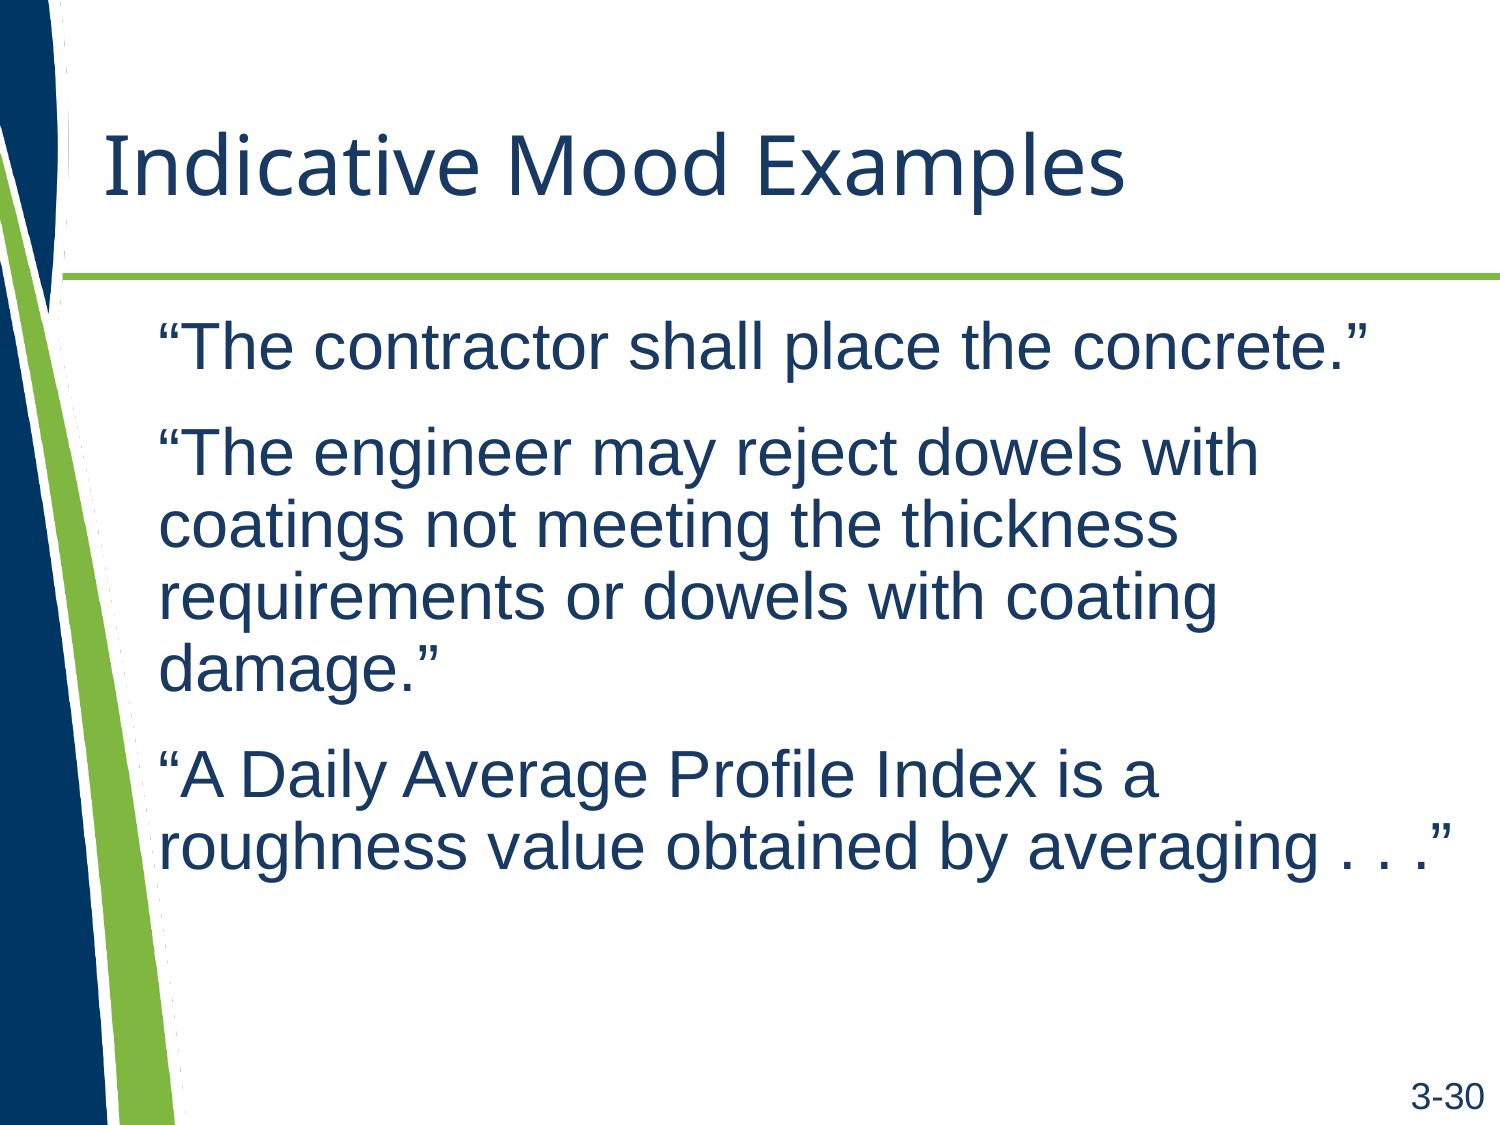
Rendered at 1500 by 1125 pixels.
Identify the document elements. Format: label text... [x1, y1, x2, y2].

picture [0, 0, 198, 1125]
list “The contractor shall place the concrete.” “The engineer may reject dowels with coatings not meeting the thickness requirements or dowels with coating damage.” “A Daily Average Profile Index is a roughness value obtained by averaging . . .” [158, 311, 1466, 998]
title Indicative Mood Examples [103, 59, 1397, 278]
